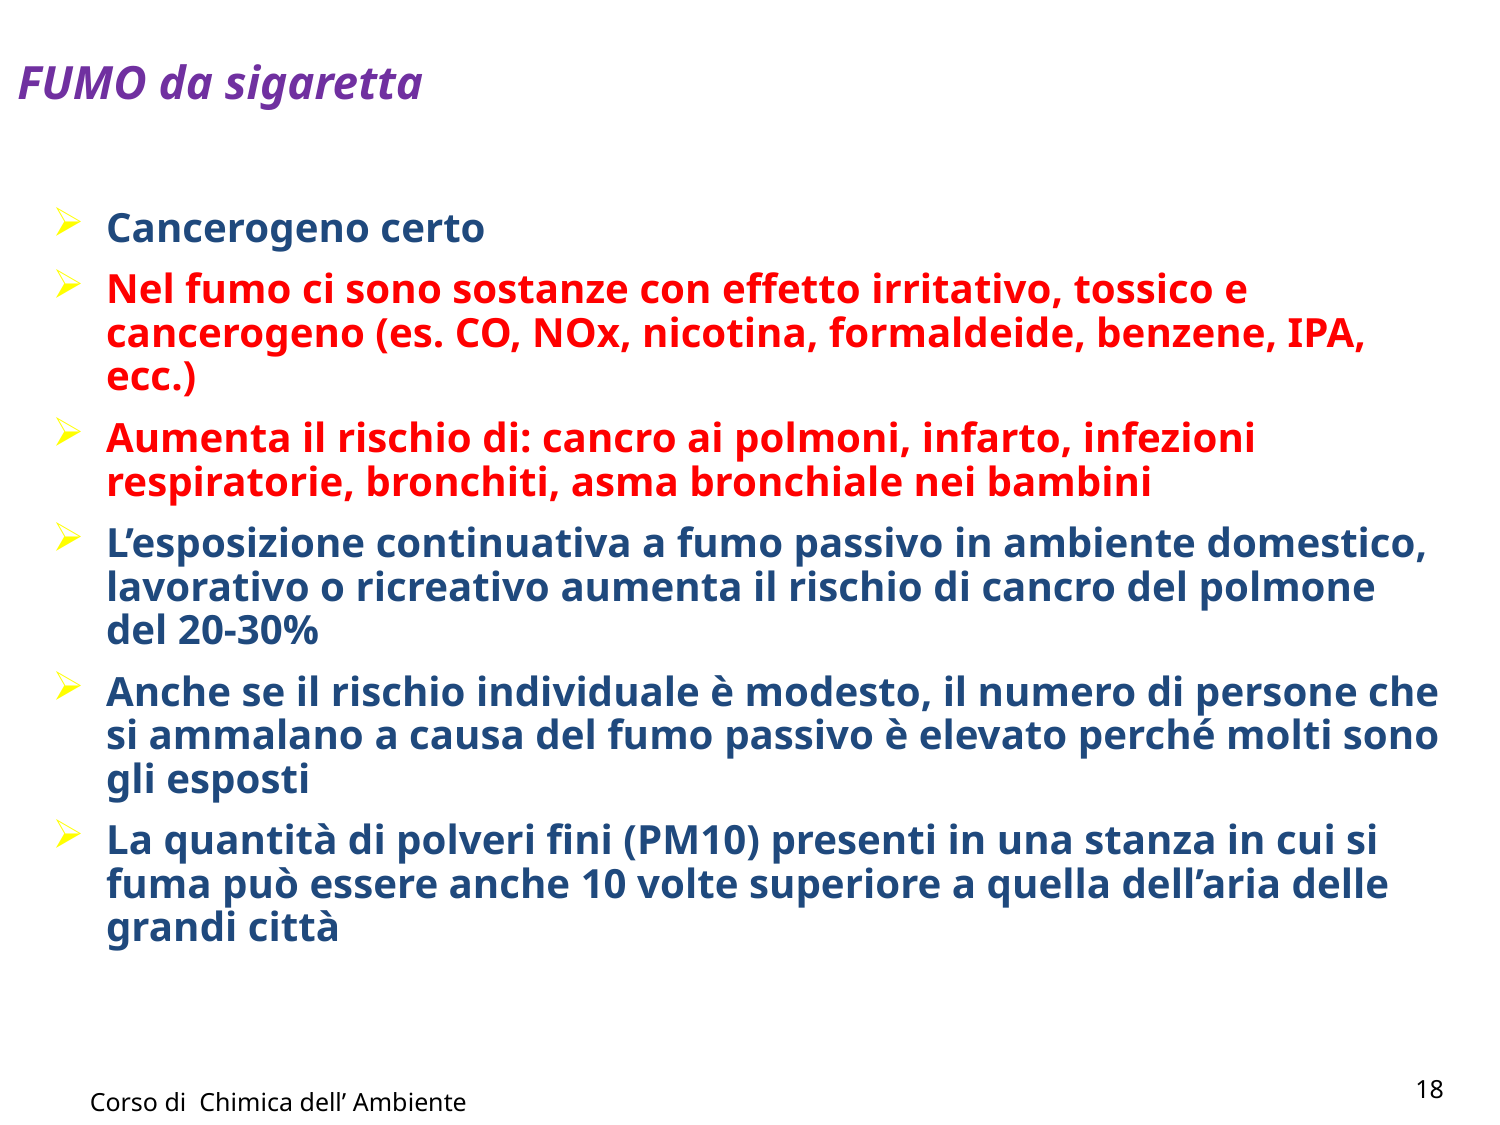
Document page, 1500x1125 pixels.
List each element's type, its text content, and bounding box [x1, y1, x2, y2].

title FUMO da sigaretta [2, 19, 1500, 144]
text_box Corso di Chimica dell’ Ambiente [74, 1079, 538, 1125]
list Cancerogeno certo Nel fumo ci sono sostanze con effetto irritativo, tossico e cancerogeno (es. CO, NOx, nicotina, formaldeide, benzene, IPA, ecc.) Aumenta il rischio di: cancro ai polmoni, infarto, infezioni respiratorie, bronchiti, asma bronchiale nei bambini L’esposizione continuativa a fumo passivo in ambiente domestico, lavorativo o ricreativo aumenta il rischio di cancro del polmone del 20-30% Anche se il rischio individuale è modesto, il numero di persone che si ammalano a causa del fumo passivo è elevato perché molti sono gli esposti La quantità di polveri fini (PM10) presenti in una stanza in cui si fuma può essere anche 10 volte superiore a quella dell’aria delle grandi città [37, 200, 1463, 963]
text_box 18 [1374, 1066, 1459, 1117]
